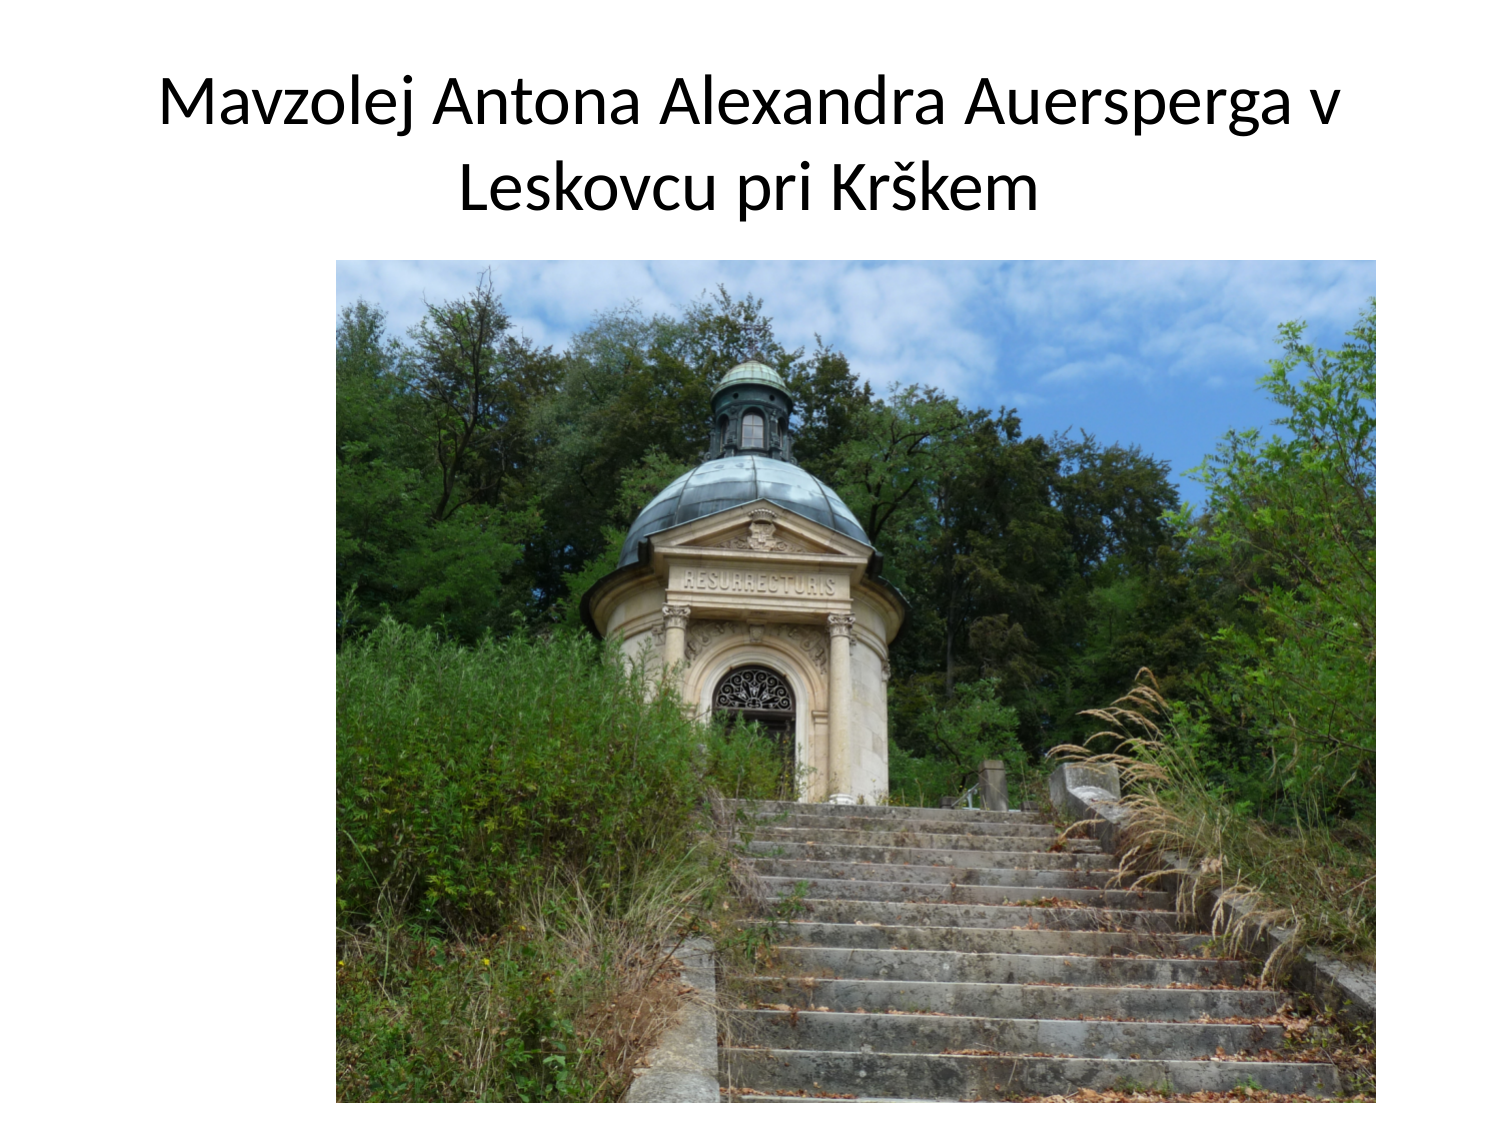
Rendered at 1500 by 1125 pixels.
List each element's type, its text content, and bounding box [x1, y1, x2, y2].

title Mavzolej Antona Alexandra Auersperga v Leskovcu pri Krškem [29, 45, 1471, 233]
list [336, 260, 1377, 1103]
